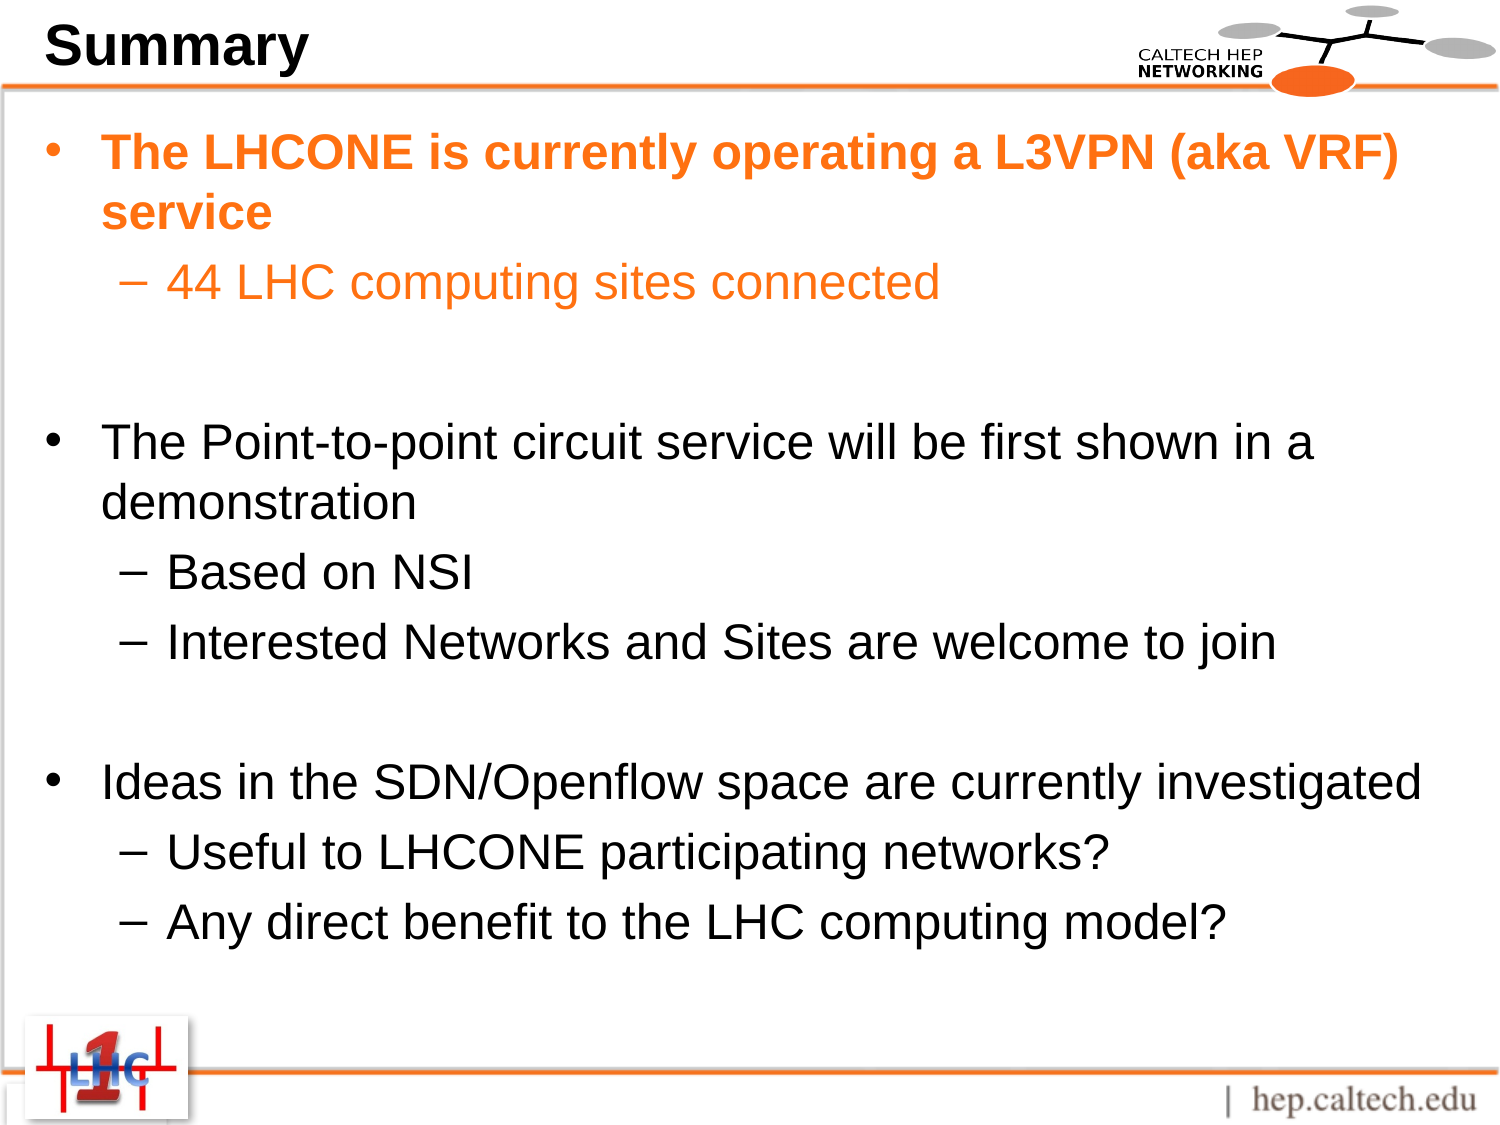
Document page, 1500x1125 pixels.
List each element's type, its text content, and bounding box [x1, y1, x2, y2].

list The LHCONE is currently operating a L3VPN (aka VRF) service 44 LHC computing sites connected The Point-to-point circuit service will be first shown in a demonstration Based on NSI Interested Networks and Sites are welcome to join Ideas in the SDN/Openflow space are currently investigated Useful to LHCONE participating networks? Any direct benefit to the LHC computing model? [29, 112, 1455, 1017]
picture [0, 0, 1500, 1125]
title Summary [29, 5, 1278, 80]
